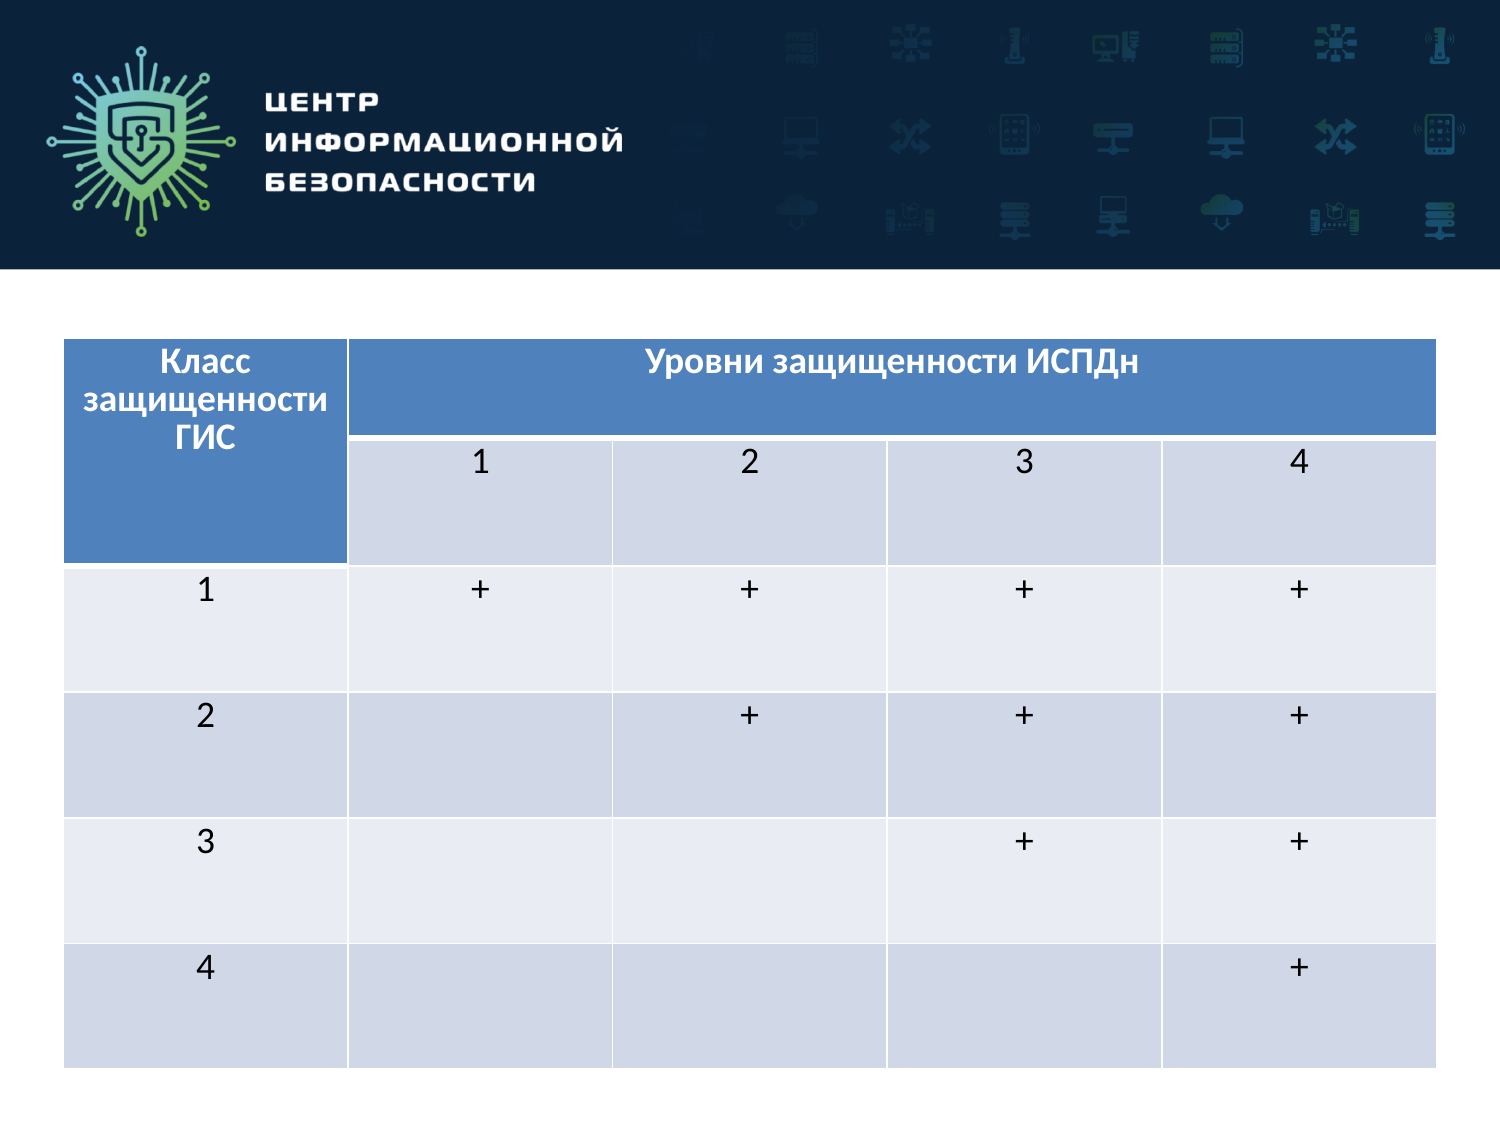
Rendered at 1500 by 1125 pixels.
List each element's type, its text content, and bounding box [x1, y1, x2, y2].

table_cell + [888, 567, 1161, 691]
table_header Уровни защищенности ИСПДн [349, 339, 1436, 435]
table_cell [349, 819, 612, 943]
table_cell + [1163, 819, 1436, 943]
table_cell 4 [1163, 441, 1436, 565]
table_cell 4 [64, 944, 347, 1068]
table_cell 2 [613, 441, 886, 565]
table_header Класс защищенности ГИС [64, 339, 347, 563]
table_cell + [349, 567, 612, 691]
table_cell [888, 944, 1161, 1068]
text_box [0, 0, 1500, 272]
table_cell [349, 944, 612, 1068]
table_cell + [1163, 944, 1436, 1068]
table_cell + [613, 567, 886, 691]
table_cell 3 [888, 441, 1161, 565]
table_cell 2 [64, 693, 347, 817]
table_cell + [1163, 693, 1436, 817]
table_cell 3 [64, 819, 347, 943]
table_cell [613, 944, 886, 1068]
table_cell + [613, 693, 886, 817]
table_cell + [1163, 567, 1436, 691]
table_cell [349, 693, 612, 817]
table_cell 1 [64, 569, 347, 691]
picture [667, 24, 1466, 240]
picture [46, 46, 622, 237]
table_cell + [888, 693, 1161, 817]
table_cell 1 [349, 441, 612, 565]
table_cell + [888, 819, 1161, 943]
table_cell [613, 819, 886, 943]
